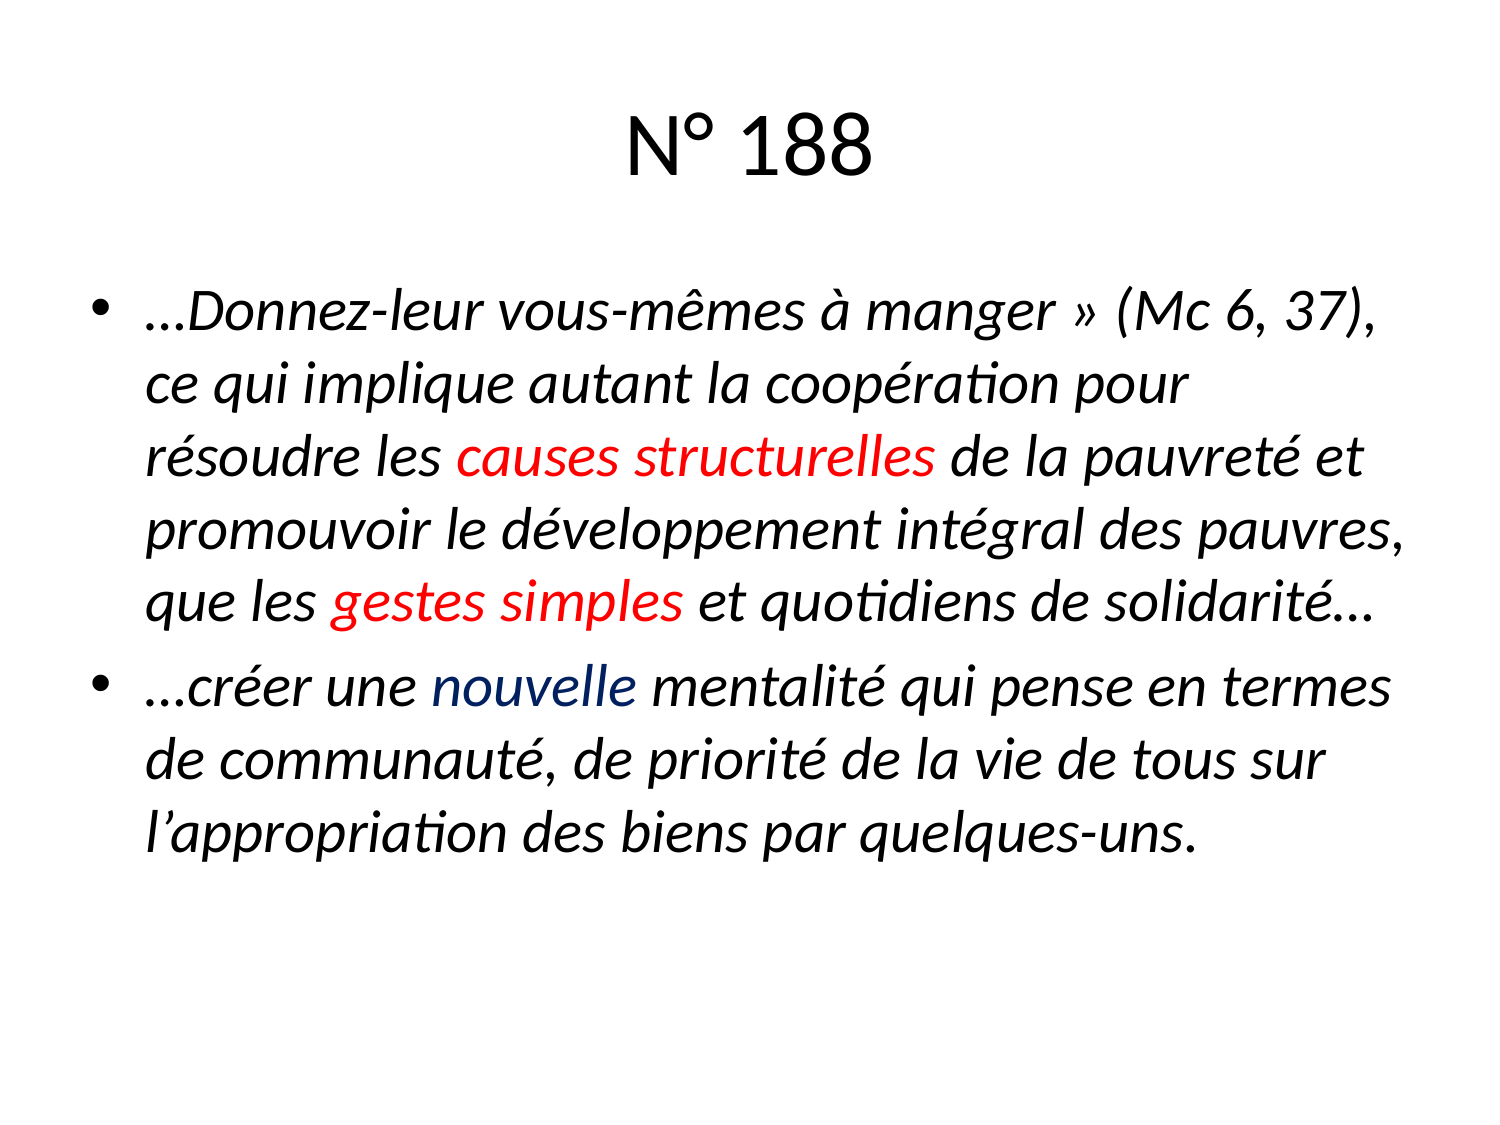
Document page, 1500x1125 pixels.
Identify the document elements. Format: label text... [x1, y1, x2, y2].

list …Donnez-leur vous-mêmes à manger » (Mc 6, 37), ce qui implique autant la coopération pour résoudre les causes structurelles de la pauvreté et promouvoir le développement intégral des pauvres, que les gestes simples et quotidiens de solidarité… …créer une nouvelle mentalité qui pense en termes de communauté, de priorité de la vie de tous sur l’appropriation des biens par quelques-uns. [75, 262, 1425, 1005]
title N° 188 [75, 45, 1425, 233]
